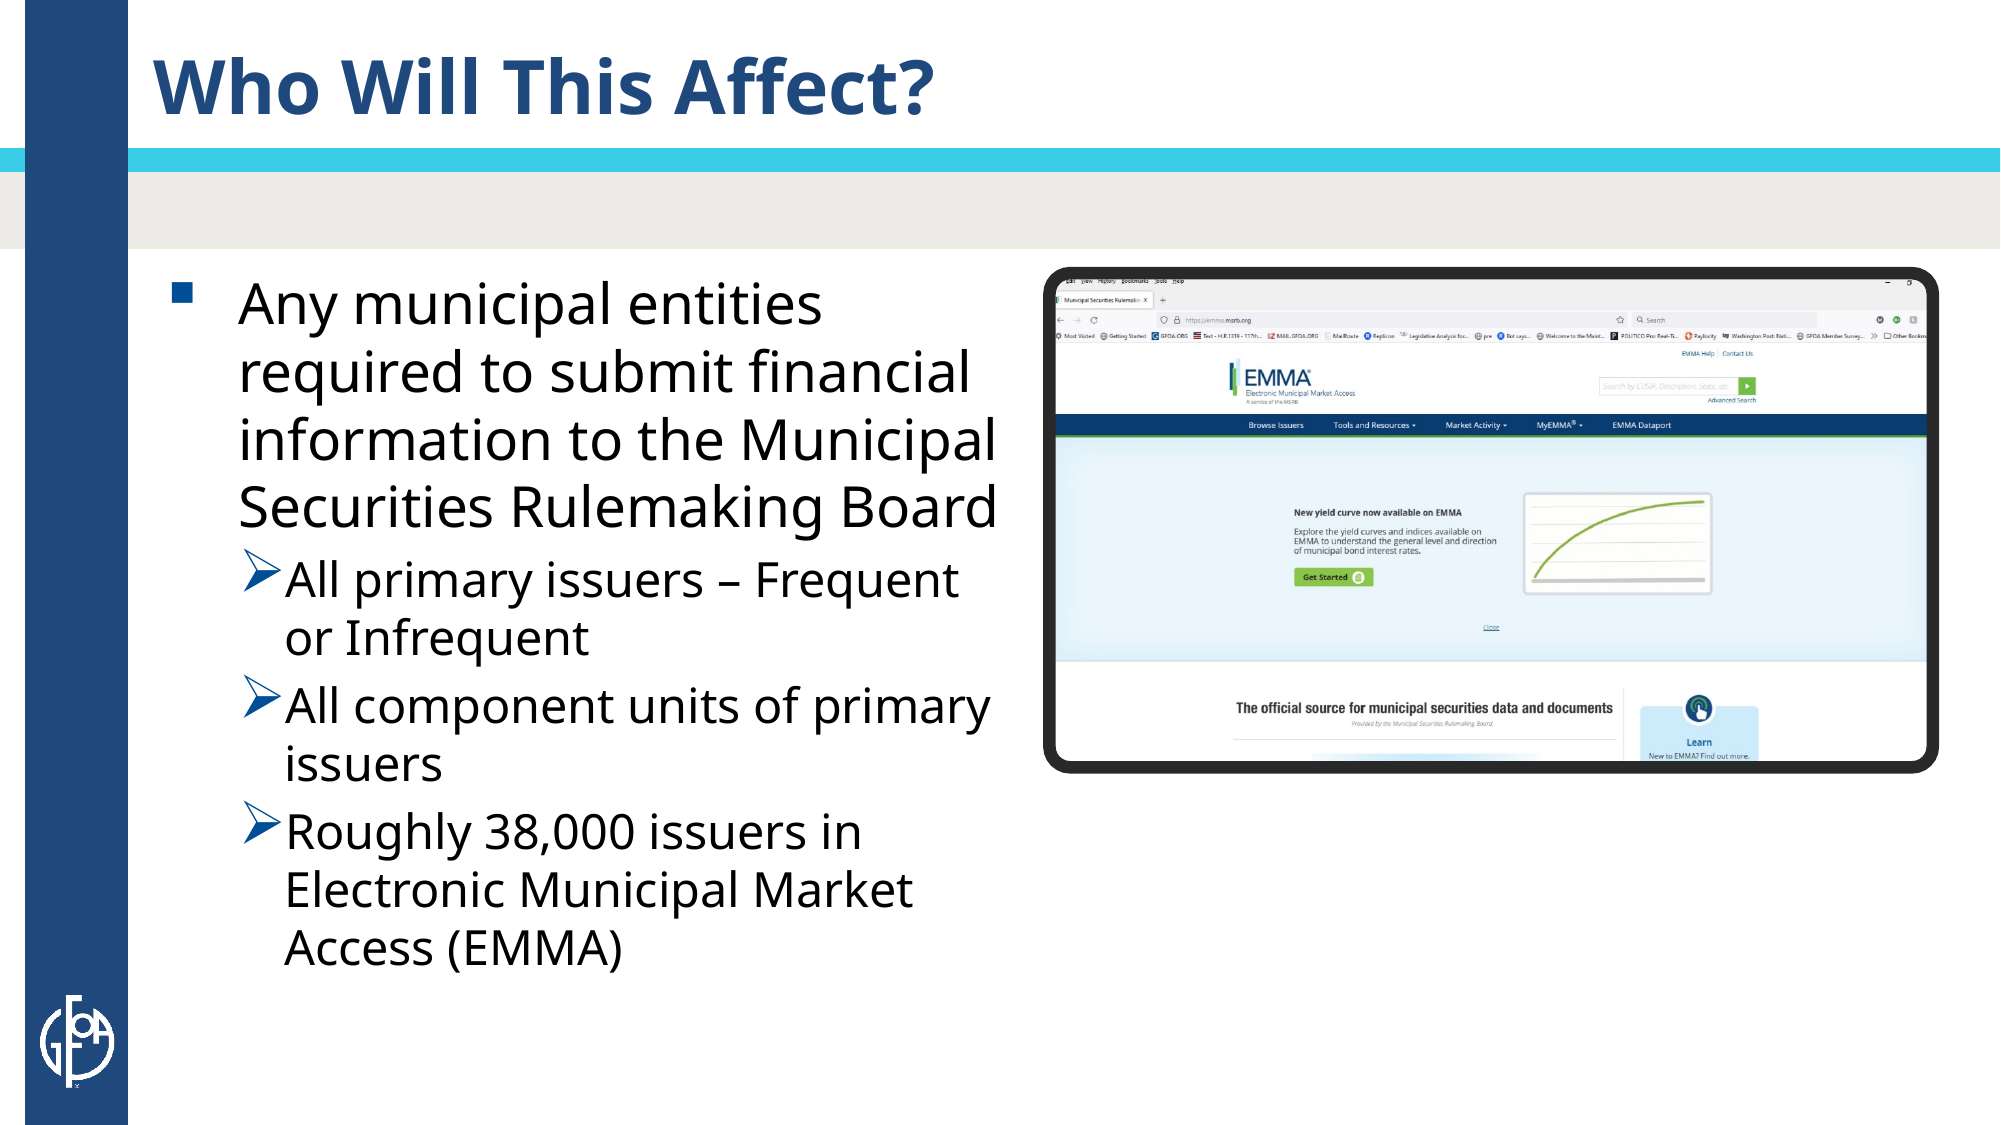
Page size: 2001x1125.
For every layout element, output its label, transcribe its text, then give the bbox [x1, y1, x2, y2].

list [1049, 272, 1934, 768]
list Any municipal entities required to submit financial information to the Municipal Securities Rulemaking Board All primary issuers – Frequent or Infrequent All component units of primary issuers Roughly 38,000 issuers in Electronic Municipal Market Access (EMMA) [150, 260, 1016, 1004]
title Who Will This Affect? [138, 16, 2000, 153]
